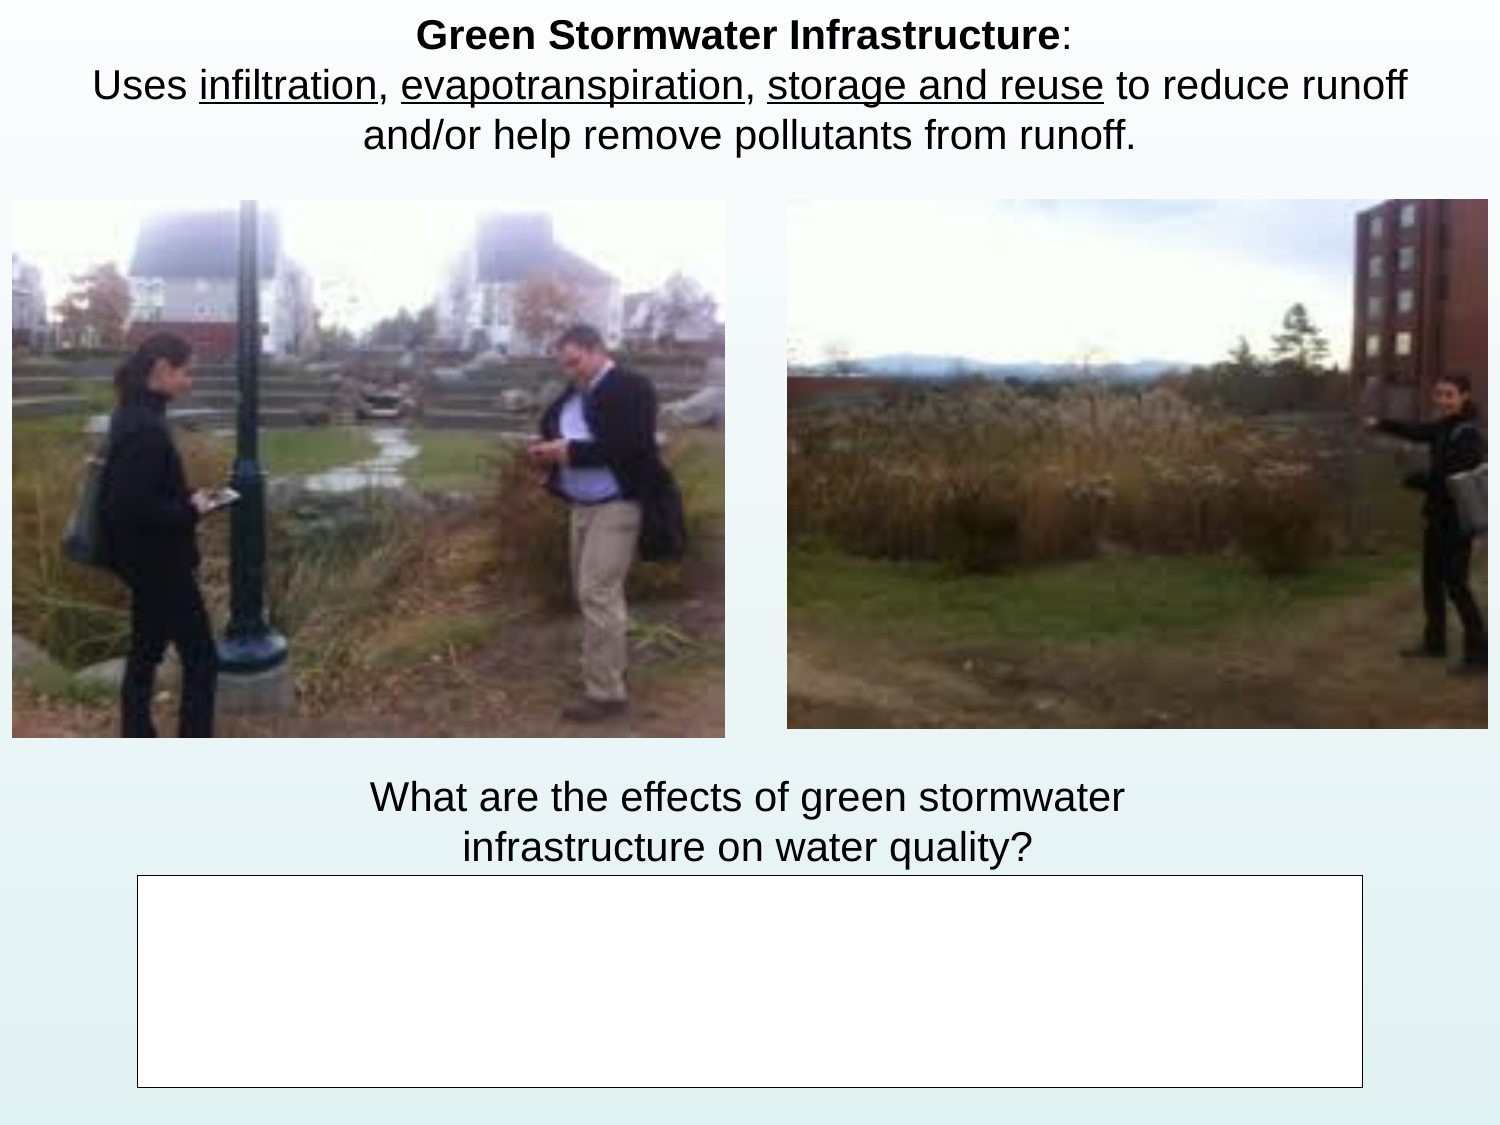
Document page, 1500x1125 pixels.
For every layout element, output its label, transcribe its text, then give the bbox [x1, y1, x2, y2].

picture [787, 199, 1488, 729]
text_box Green Stormwater Infrastructure: Uses infiltration, evapotranspiration, storage and reuse to reduce runoff and/or help remove pollutants from runoff. [62, 0, 1438, 165]
text_box What are the effects of green stormwater infrastructure on water quality? [237, 762, 1259, 875]
picture [12, 200, 725, 738]
